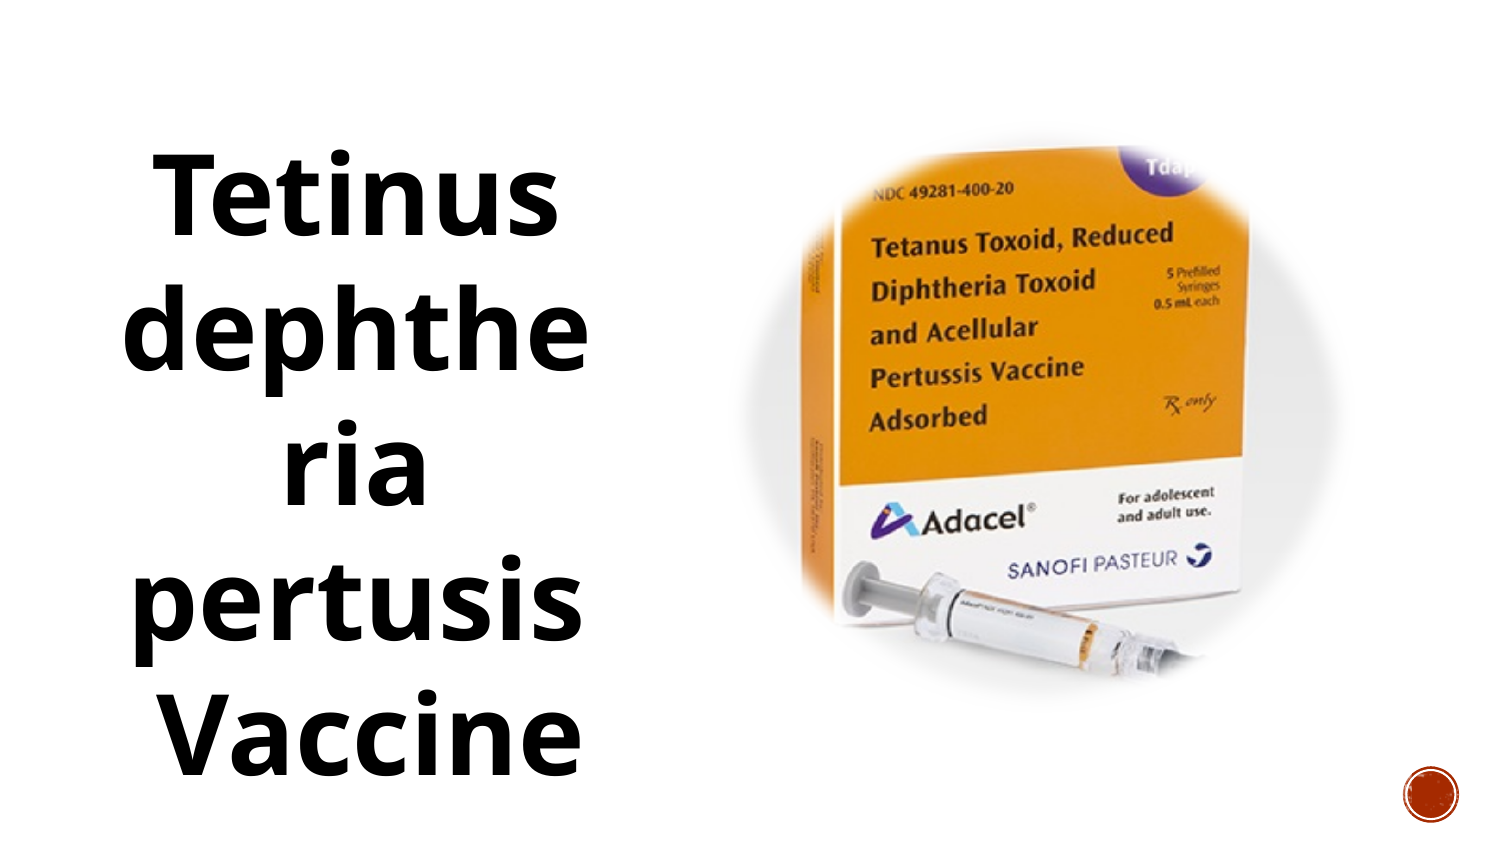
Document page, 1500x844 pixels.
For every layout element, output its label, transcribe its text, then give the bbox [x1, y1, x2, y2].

text_box Tetinus dephtheria pertusis Vaccine [82, 115, 631, 844]
picture [731, 124, 1355, 711]
